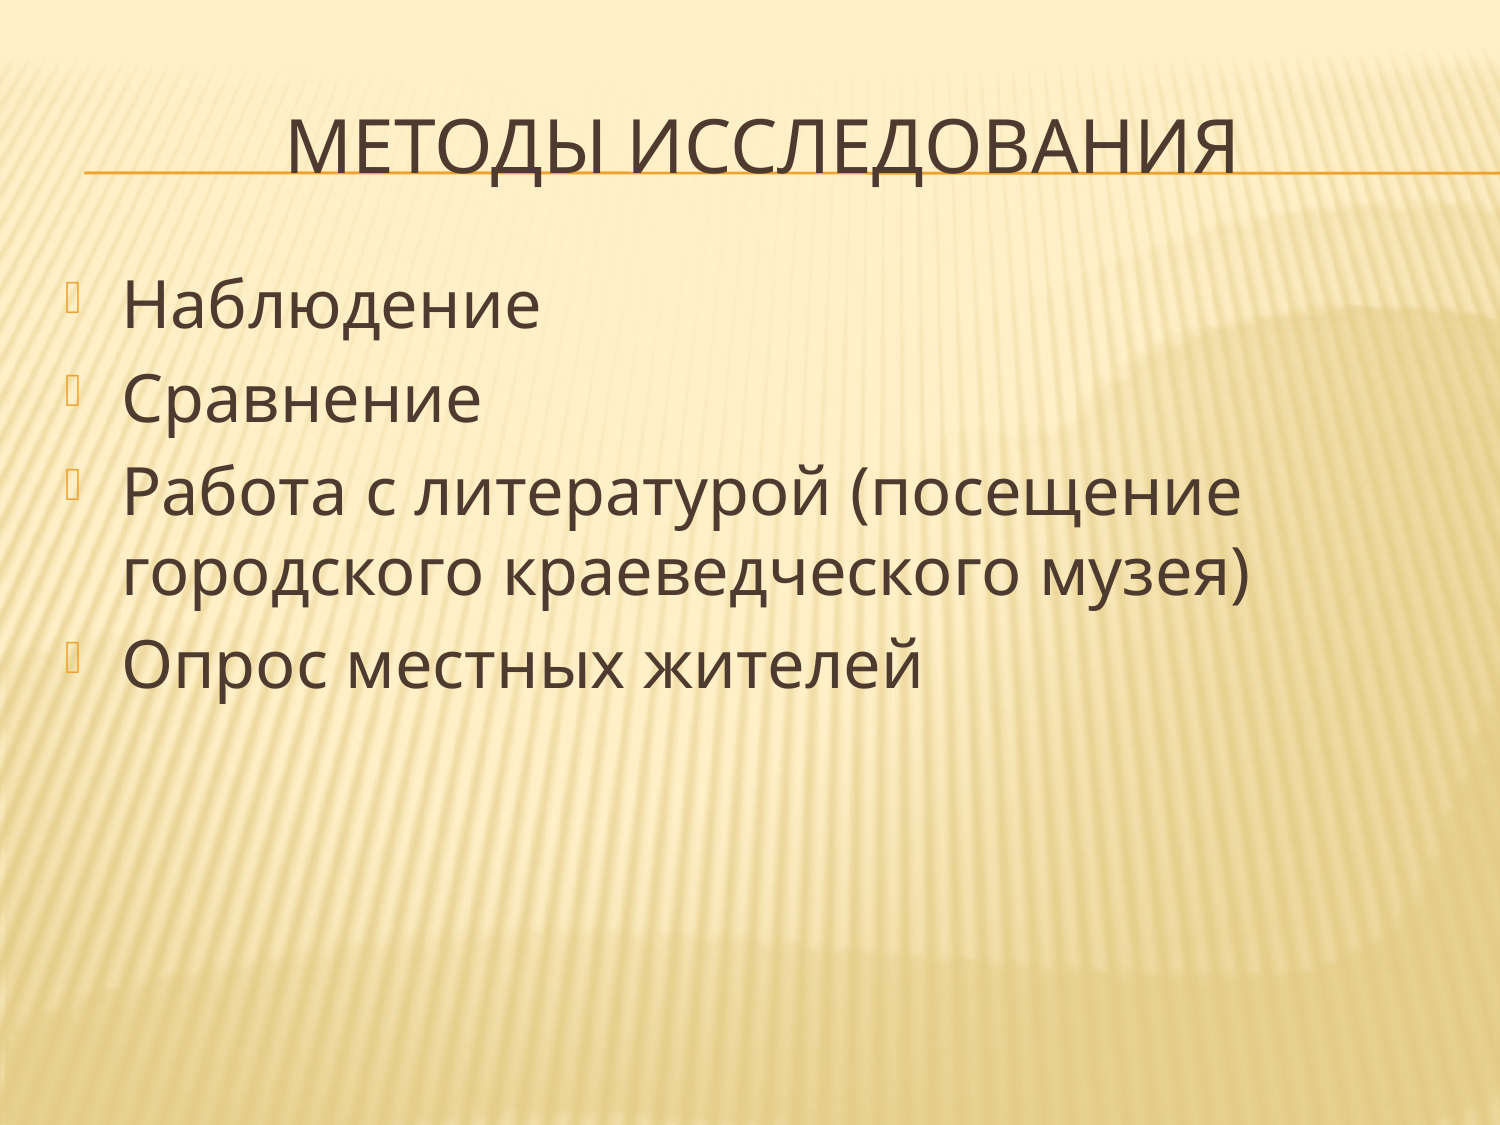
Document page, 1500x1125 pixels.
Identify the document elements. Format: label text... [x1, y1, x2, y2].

title Методы исследования [50, 75, 1475, 213]
list Наблюдение Сравнение Работа с литературой (посещение городского краеведческого музея) Опрос местных жителей [50, 254, 1475, 998]
